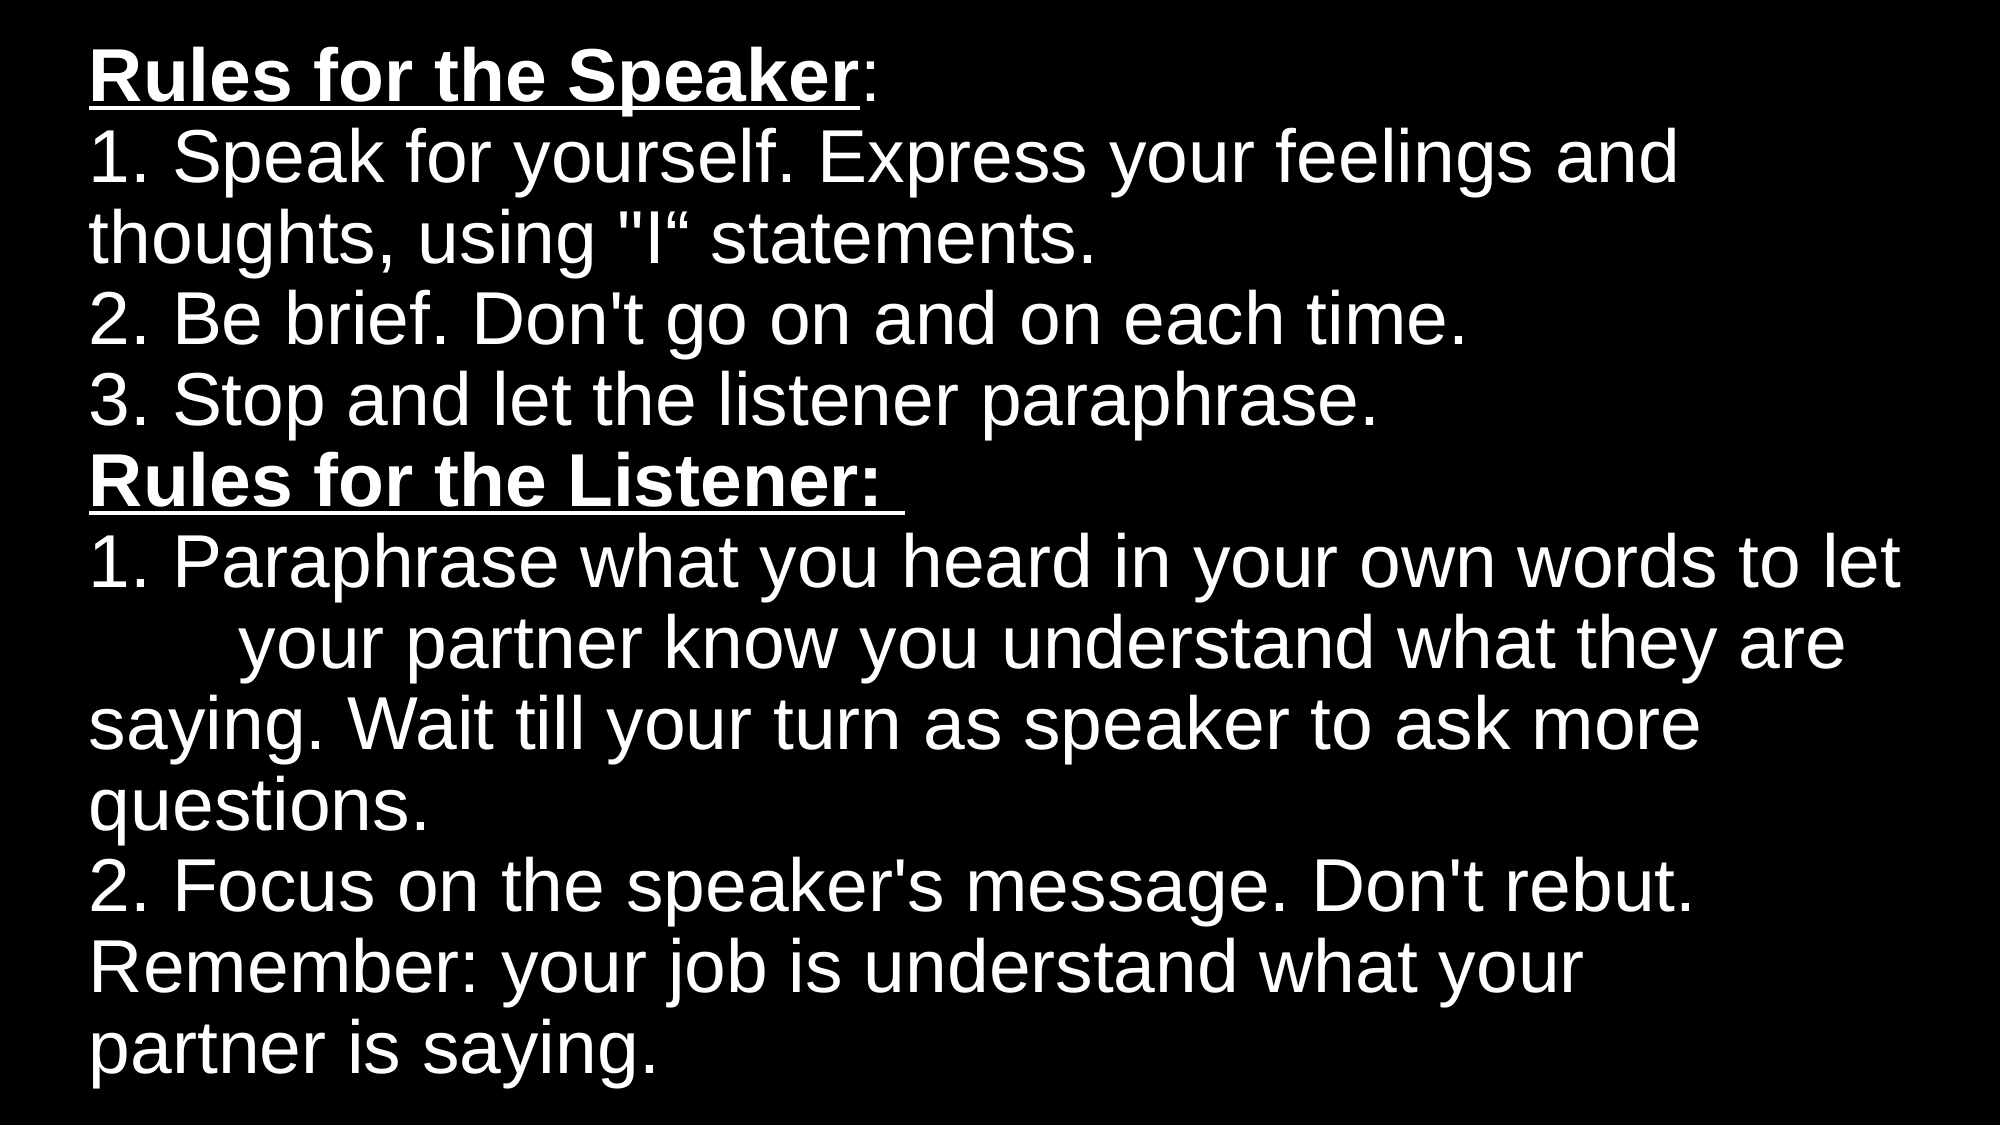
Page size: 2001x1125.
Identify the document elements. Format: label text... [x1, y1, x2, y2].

title Rules for the Speaker: 1. Speak for yourself. Express your feelings and thoughts, using "I“ statements. 2. Be brief. Don't go on and on each time. 3. Stop and let the listener paraphrase. Rules for the Listener: 1. Paraphrase what you heard in your own words to let your partner know you understand what they are saying. Wait till your turn as speaker to ask more questions. 2. Focus on the speaker's message. Don't rebut. Remember: your job is understand what your partner is saying. [73, 49, 1971, 1097]
